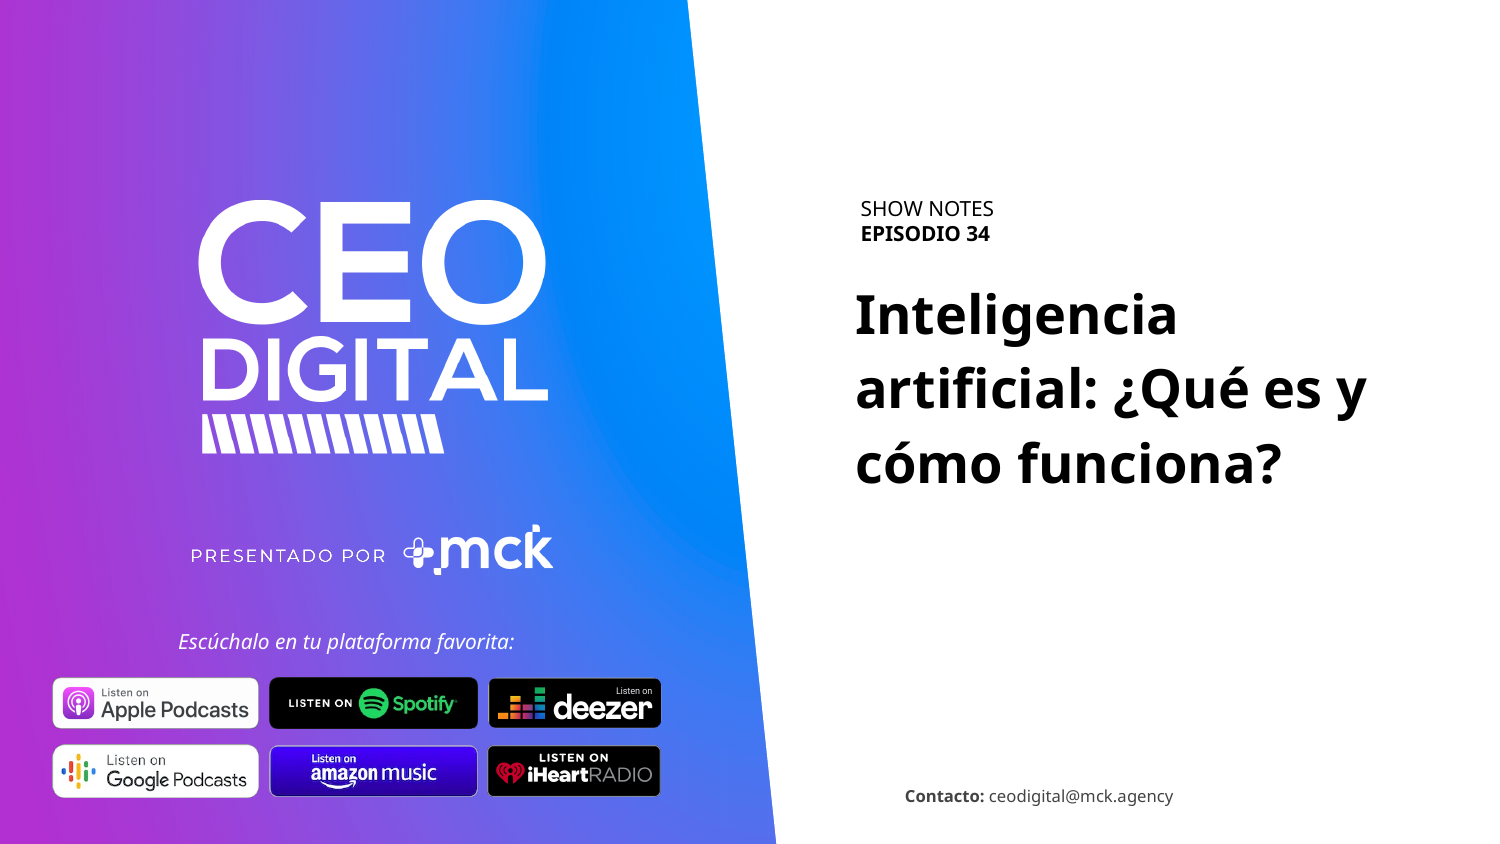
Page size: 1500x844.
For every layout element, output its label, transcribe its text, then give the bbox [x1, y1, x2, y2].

text_box SHOW NOTES EPISODIO 34 Inteligencia artificial: ¿Qué es y cómo funciona? [840, 180, 1445, 510]
text_box Contacto: ceodigital@mck.agency [889, 775, 1461, 816]
picture [0, 0, 816, 844]
text_box [817, 0, 1221, 844]
